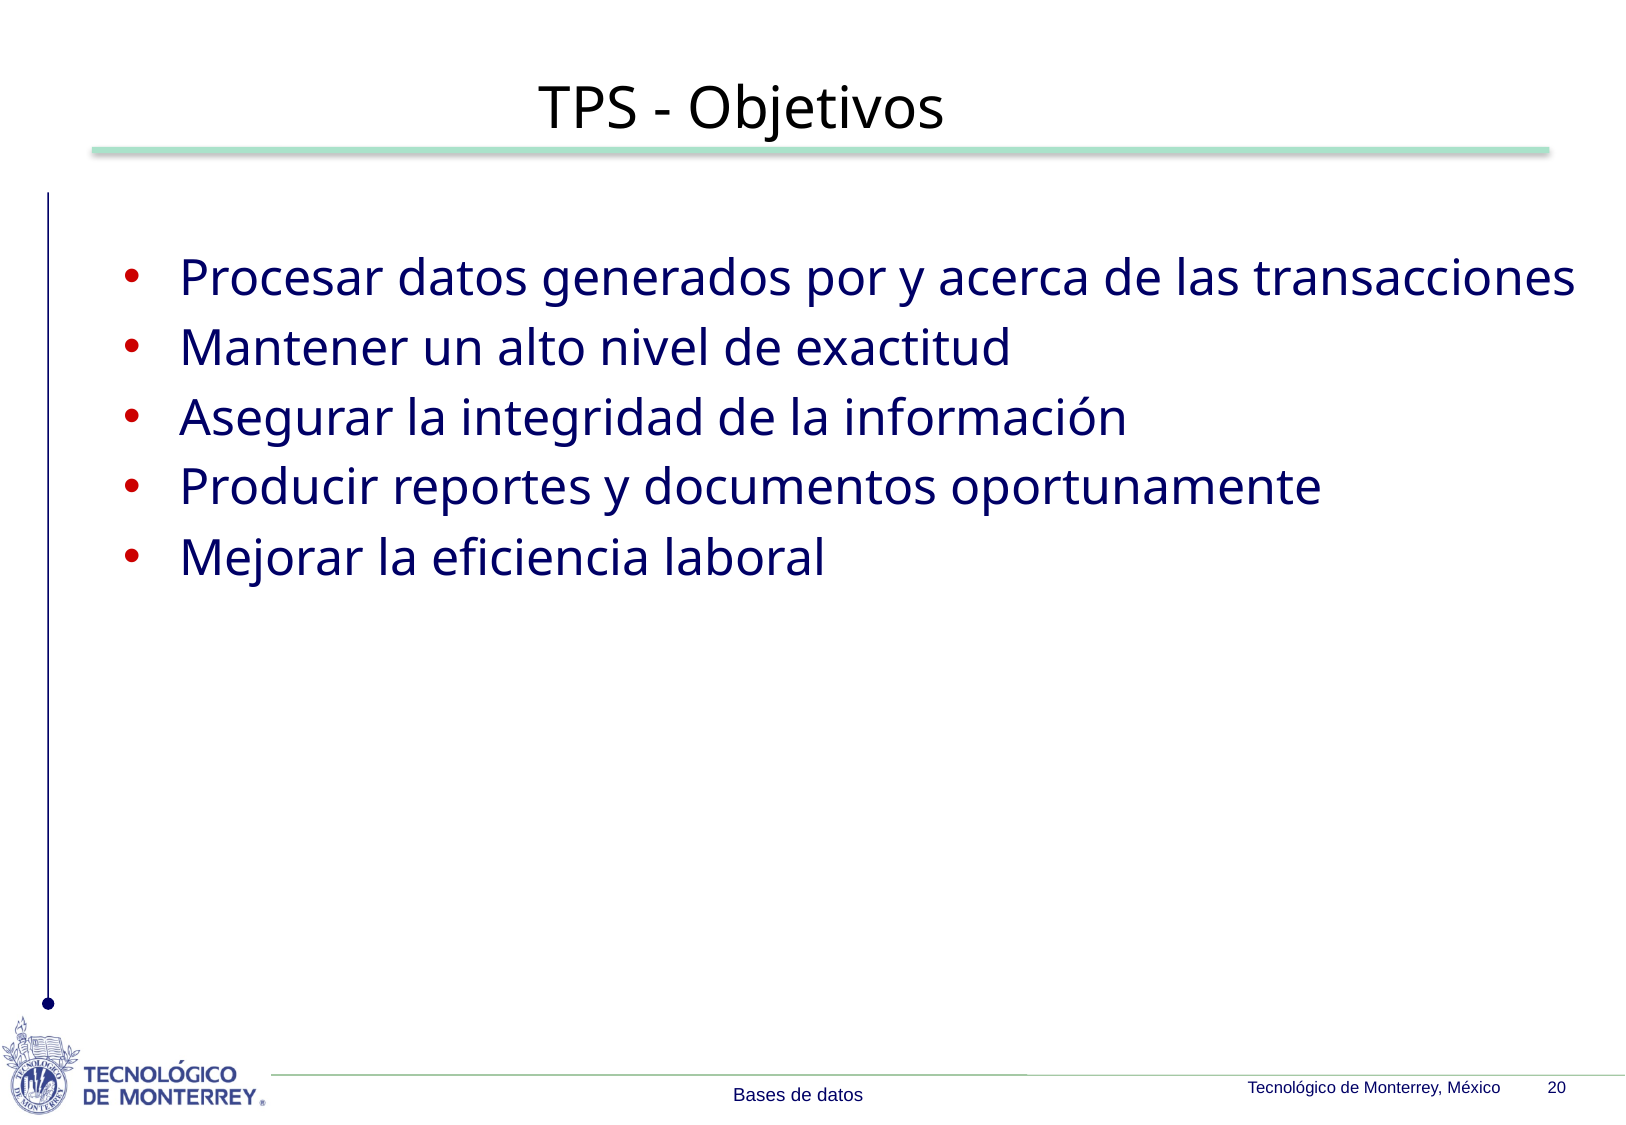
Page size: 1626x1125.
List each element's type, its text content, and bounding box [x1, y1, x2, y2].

list Procesar datos generados por y acerca de las transacciones Mantener un alto nivel de exactitud Asegurar la integridad de la información Producir reportes y documentos oportunamente Mejorar la eficiencia laboral [108, 237, 1603, 895]
picture [0, 1014, 271, 1116]
title TPS - Objetivos [200, 11, 961, 199]
